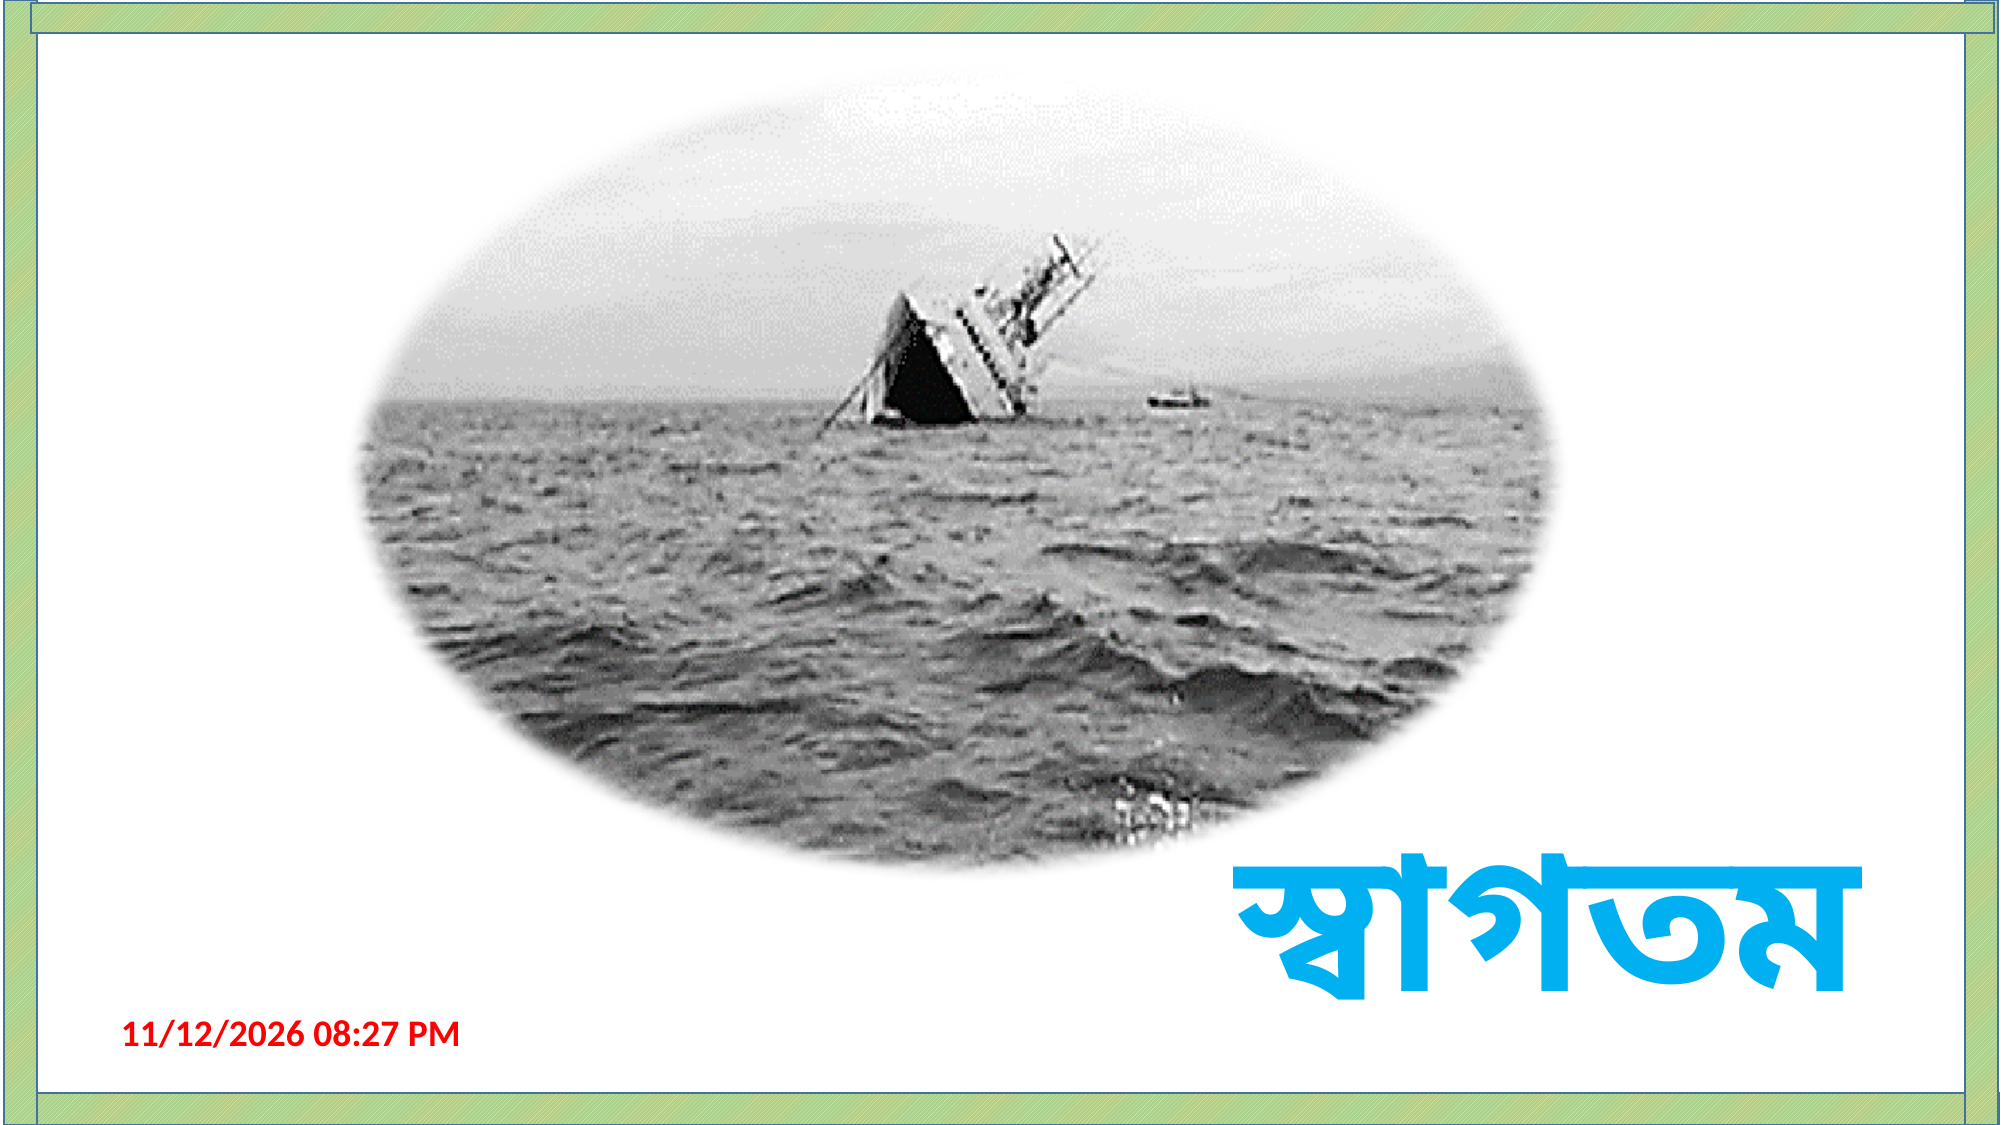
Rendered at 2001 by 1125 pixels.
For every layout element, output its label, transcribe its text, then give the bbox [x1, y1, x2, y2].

text_box [1964, 0, 1999, 1125]
text_box [3, 0, 38, 1125]
text_box স্বাগতম [1218, 784, 1878, 1039]
text_box [30, 2, 1995, 34]
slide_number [105, 1001, 494, 1062]
picture [344, 64, 1571, 882]
text_box [38, 1092, 1964, 1125]
